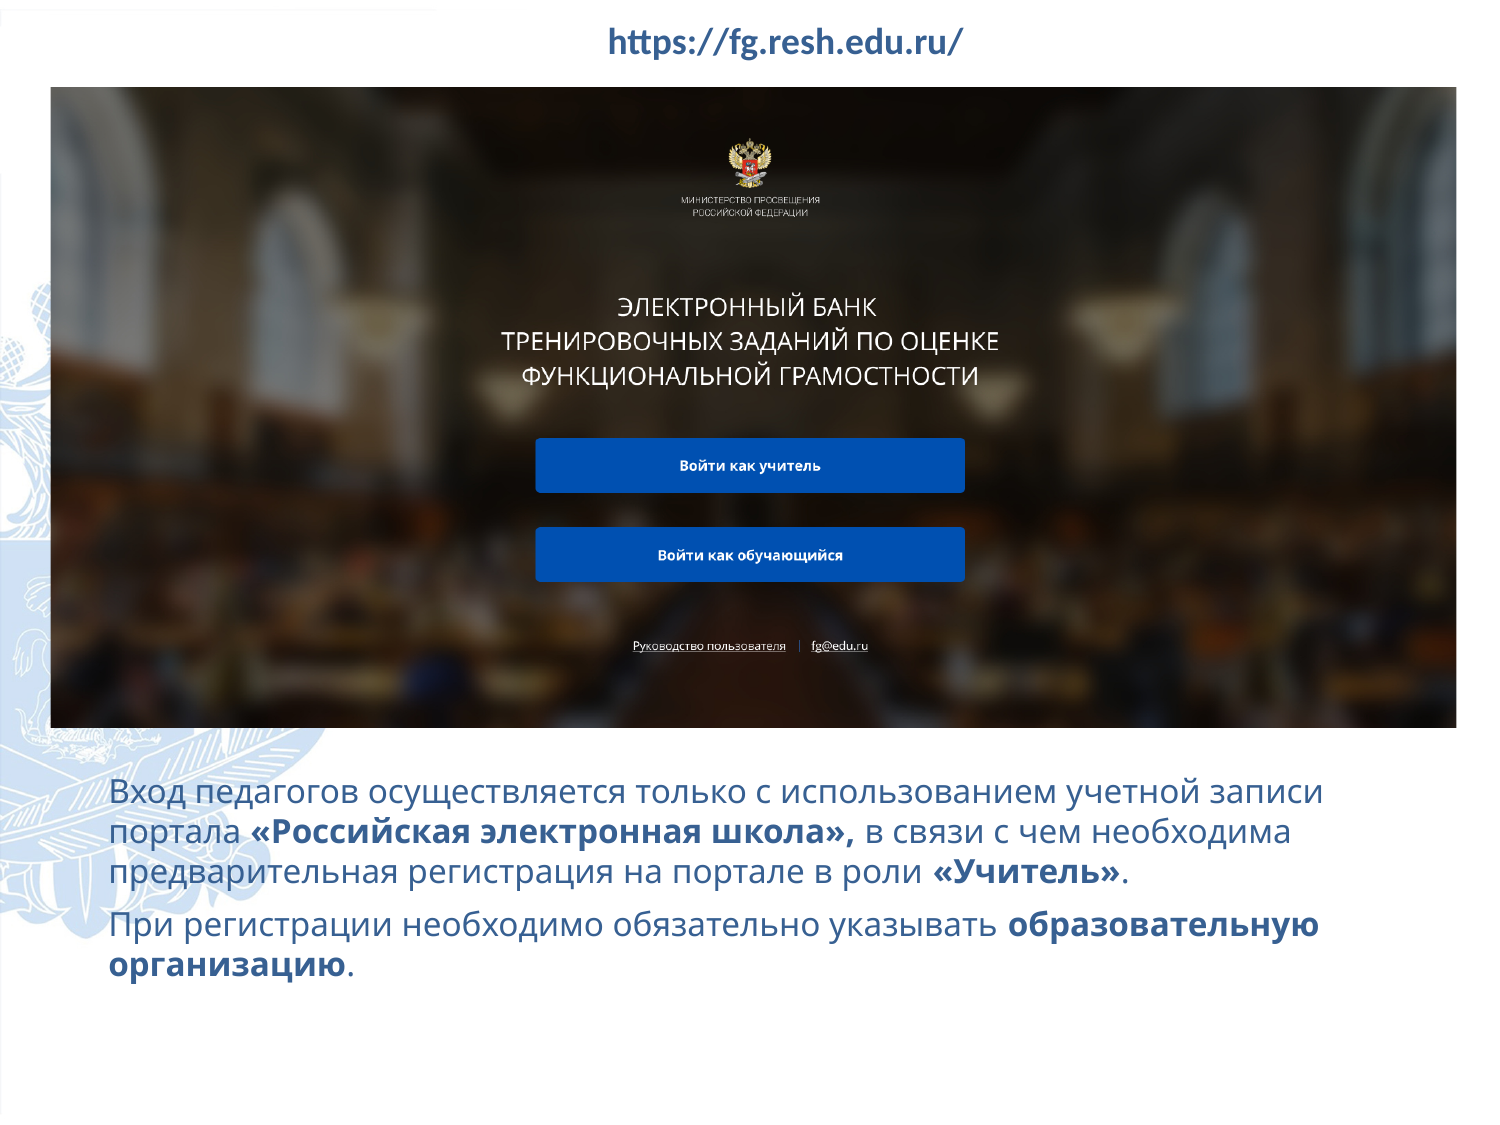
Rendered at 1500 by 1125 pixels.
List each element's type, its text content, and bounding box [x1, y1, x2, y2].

text_box https://fg.resh.edu.ru/ [592, 9, 979, 70]
text_box Вход педагогов осуществляется только с использованием учетной записи портала «Российская электронная школа», в связи с чем необходима предварительная регистрация на портале в роли «Учитель». При регистрации необходимо обязательно указывать образовательную организацию. [93, 763, 1408, 991]
picture [0, 0, 1500, 1125]
